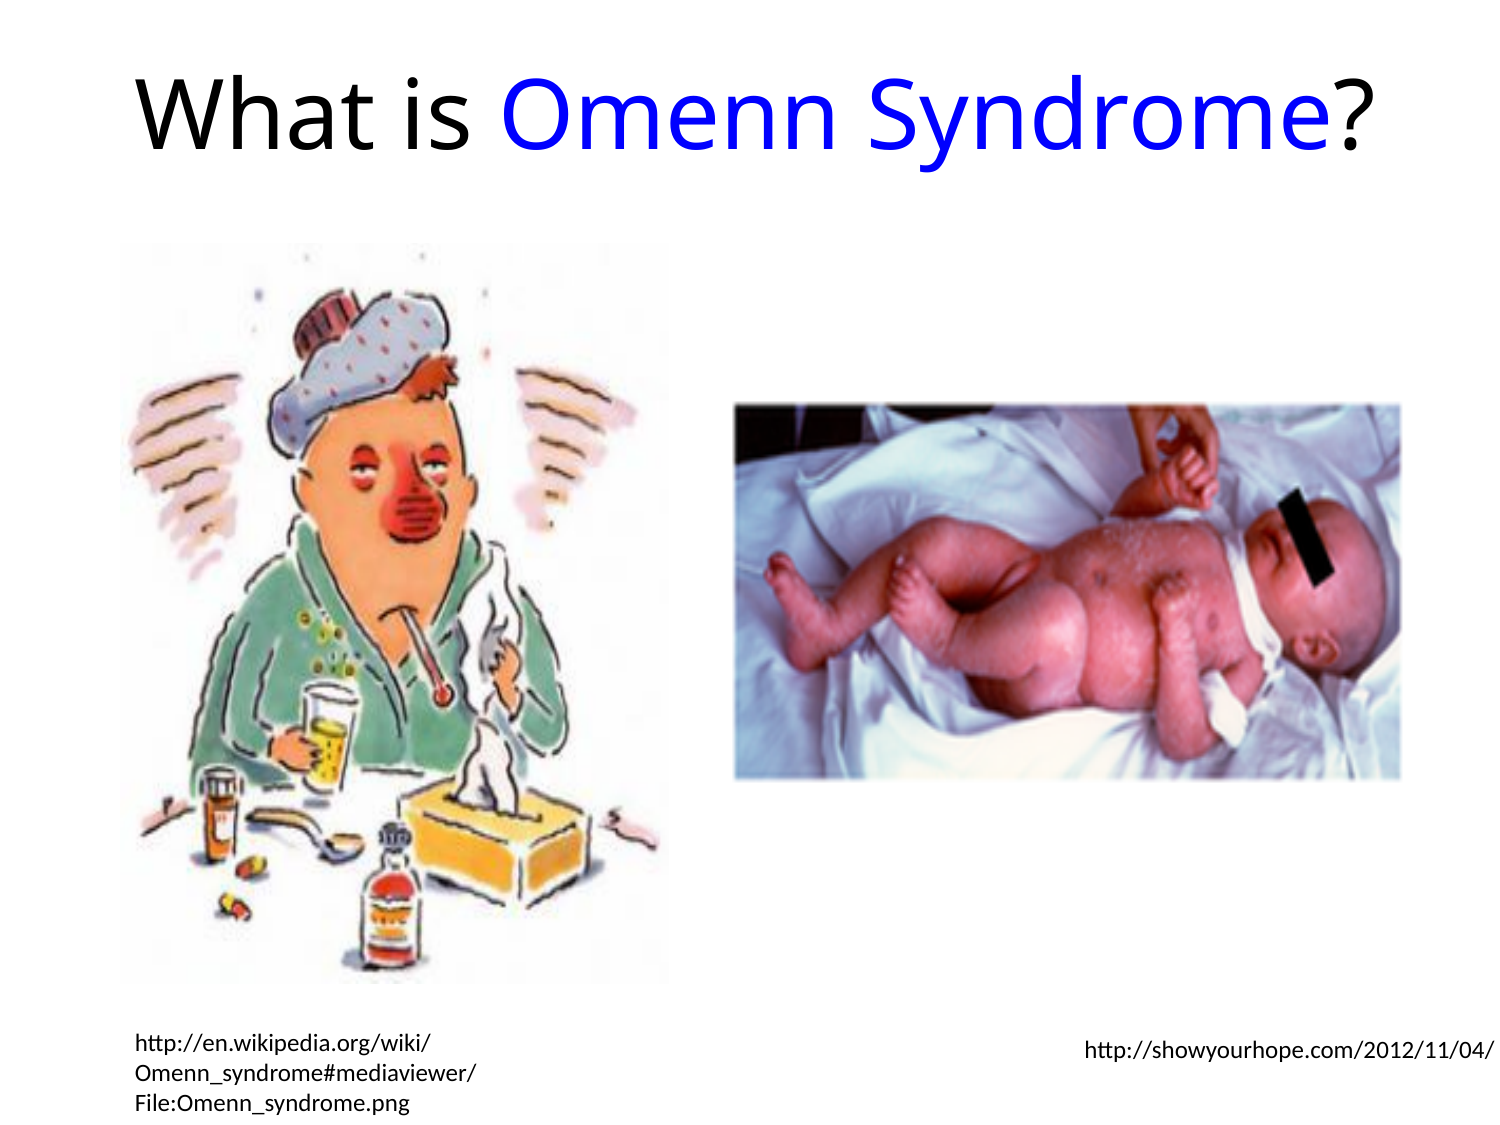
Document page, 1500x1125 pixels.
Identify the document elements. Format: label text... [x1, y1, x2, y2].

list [731, 400, 1405, 786]
text_box http://en.wikipedia.org/wiki/Omenn_syndrome#mediaviewer/File:Omenn_syndrome.png [120, 1018, 731, 1124]
text_box http://showyourhope.com/2012/11/04/ [1069, 1026, 1500, 1071]
title What is Omenn Syndrome? [108, 28, 1403, 209]
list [120, 243, 670, 984]
